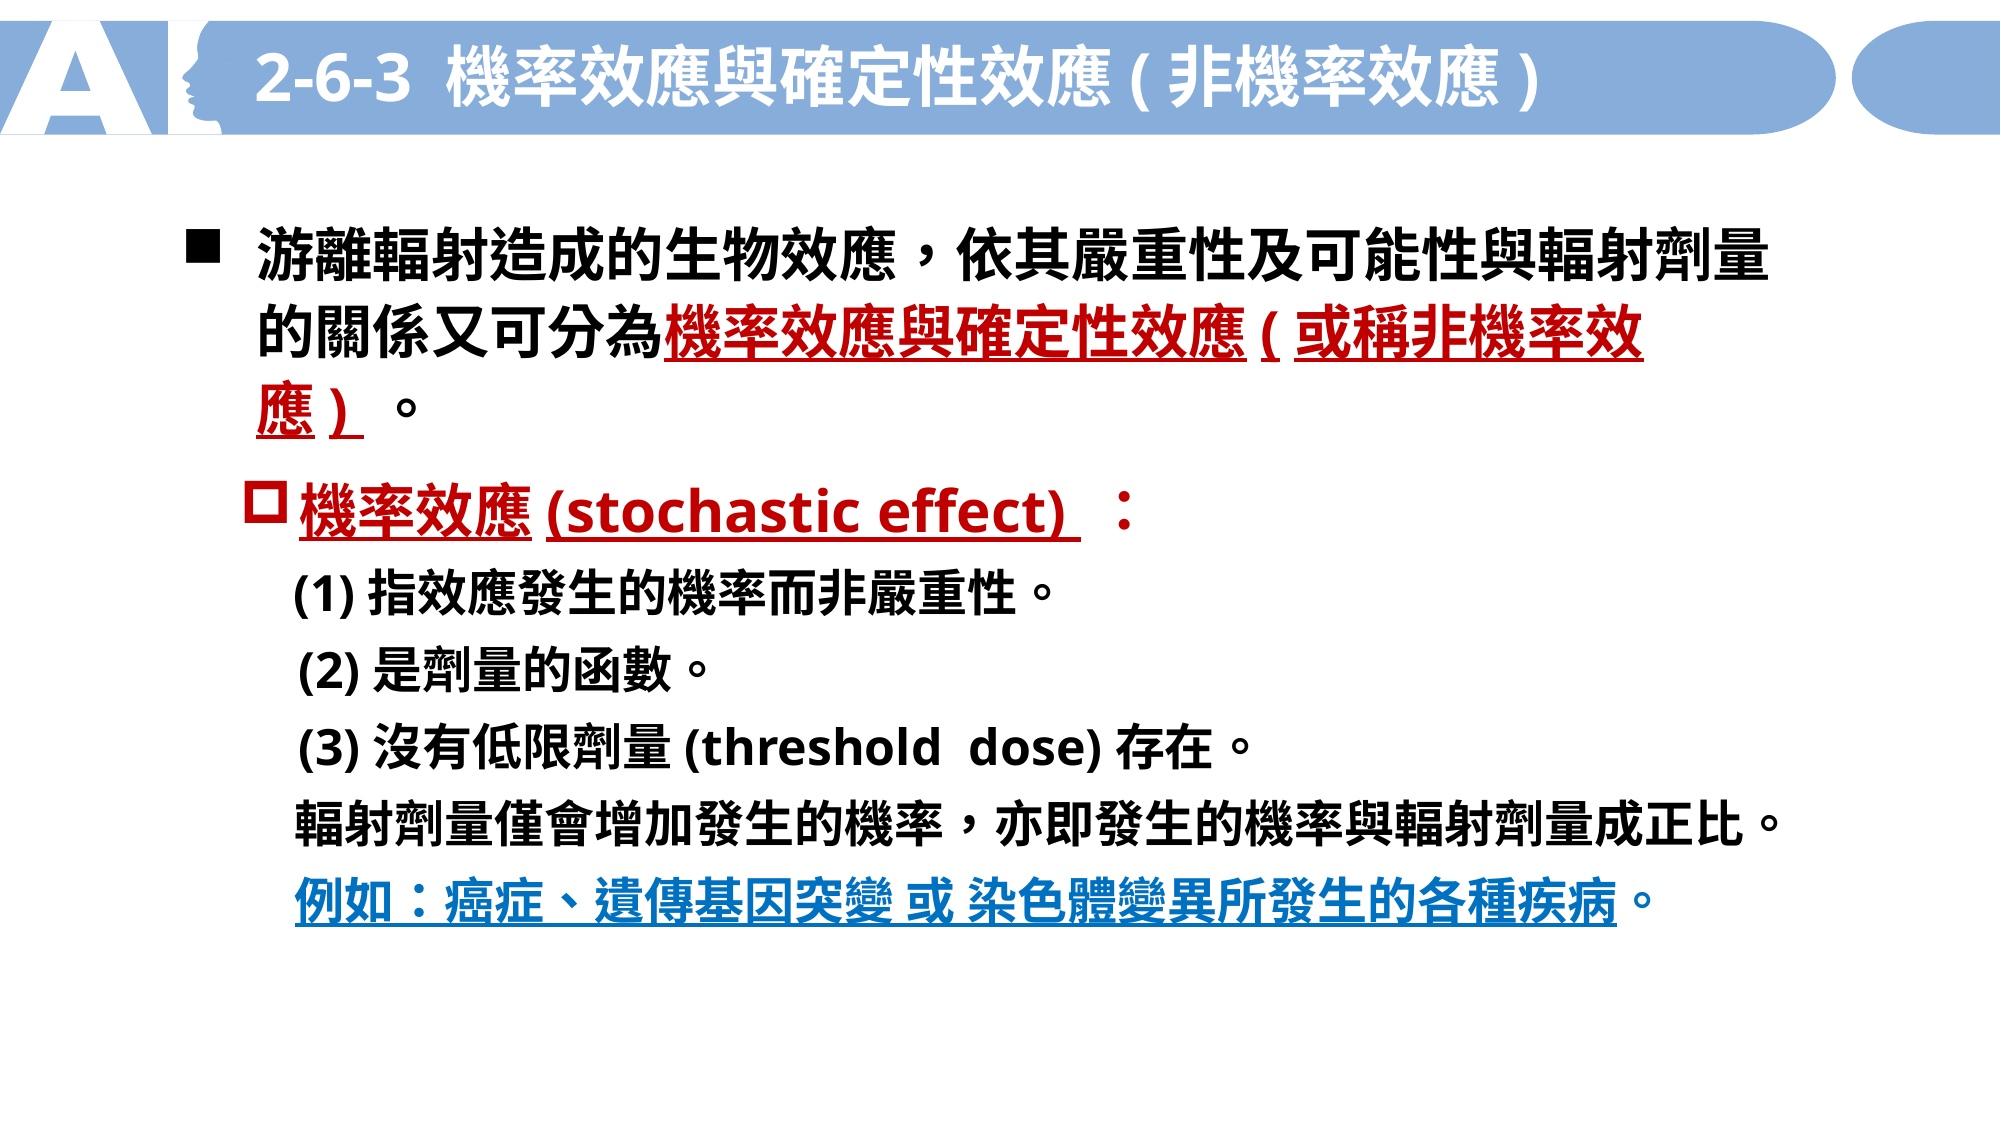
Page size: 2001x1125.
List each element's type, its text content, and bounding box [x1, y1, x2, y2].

list 2-6-3 機率效應與確定性效應(非機率效應) [239, 30, 1764, 129]
text_box 游離輻射造成的生物效應，依其嚴重性及可能性與輻射劑量的關係又可分為機率效應與確定性效應(或稱非機率效應) 。 機率效應(stochastic effect) ： (1)指效應發生的機率而非嚴重性。 (2)是劑量的函數。 (3)沒有低限劑量(threshold dose)存在。 輻射劑量僅會增加發生的機率，亦即發生的機率與輻射劑量成正比。 例如：癌症、遺傳基因突變 或 染色體變異所發生的各種疾病。 [166, 203, 1821, 987]
